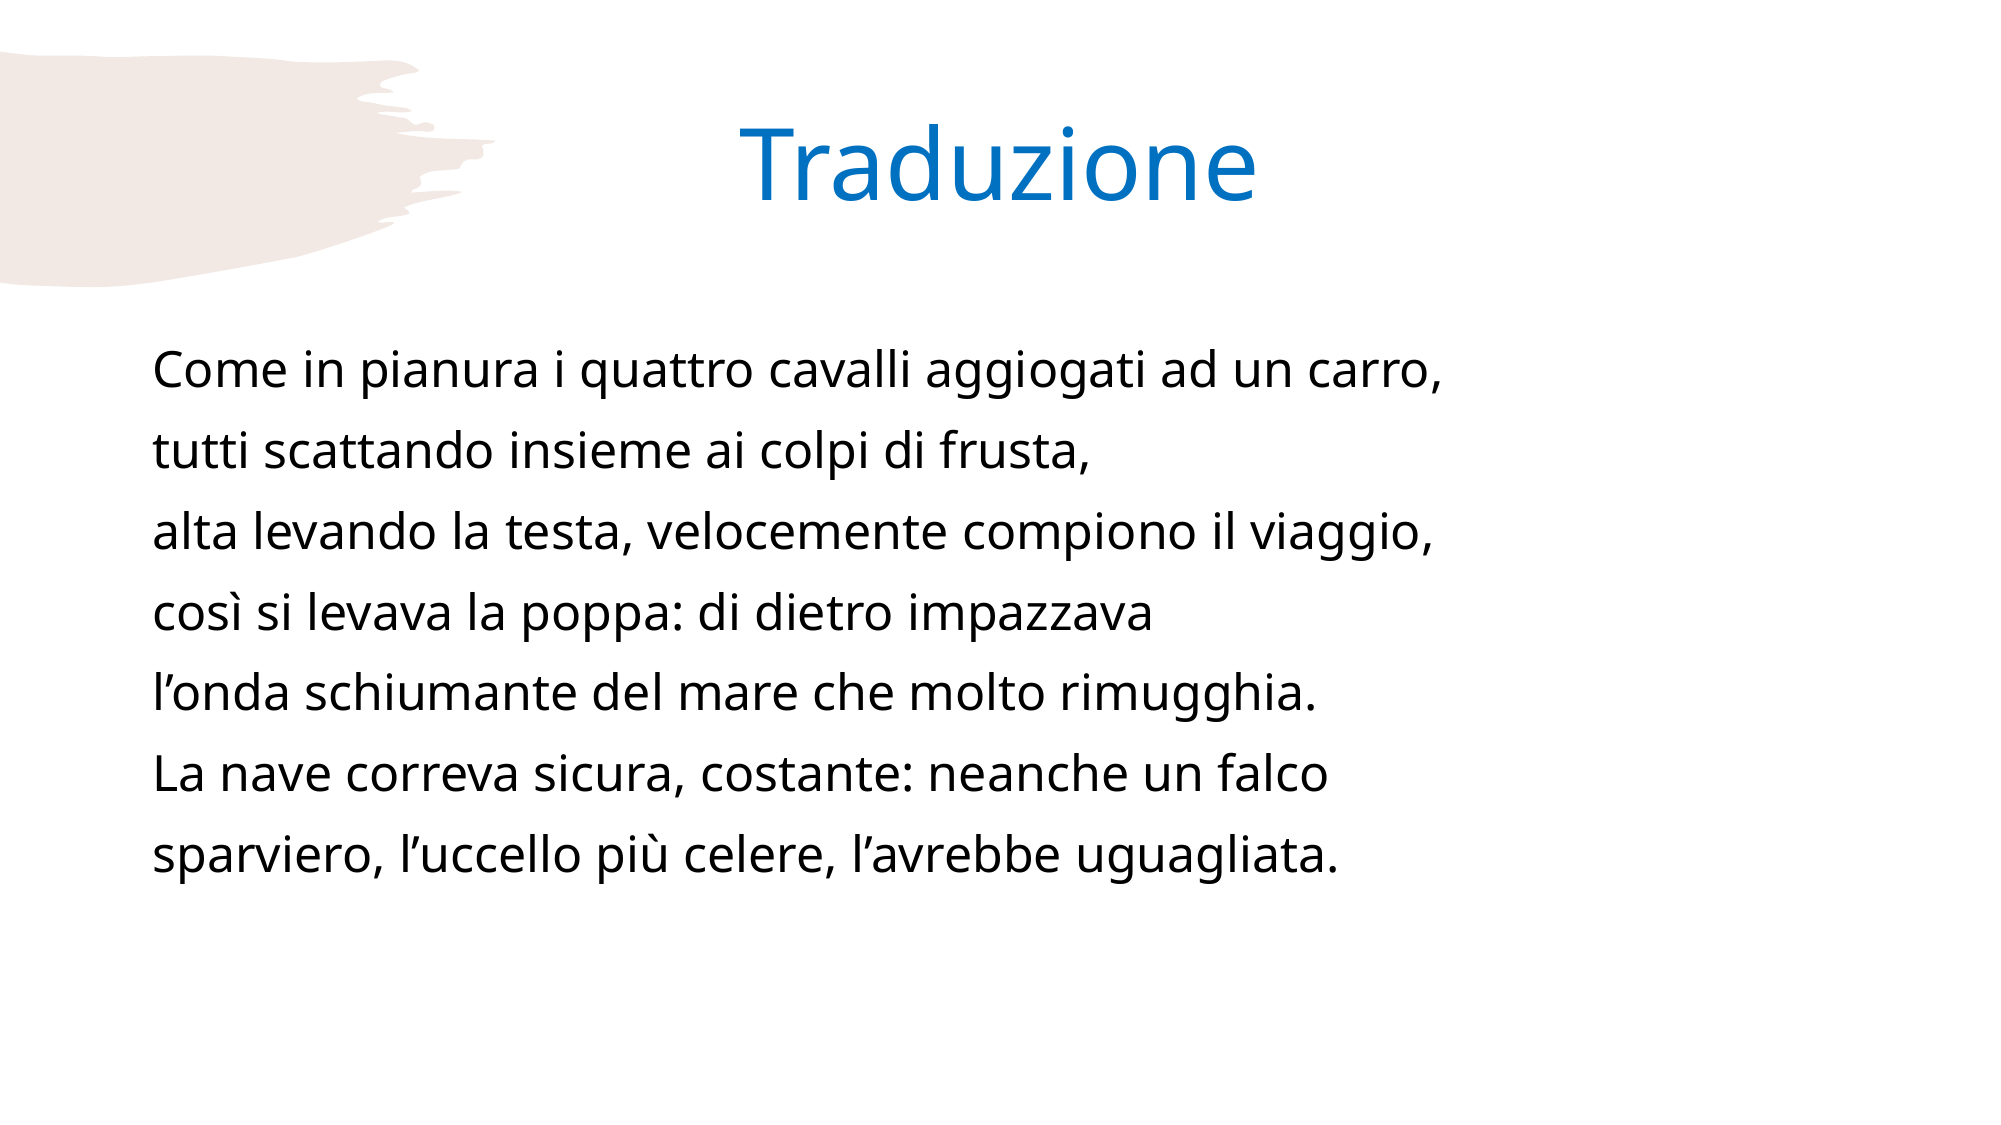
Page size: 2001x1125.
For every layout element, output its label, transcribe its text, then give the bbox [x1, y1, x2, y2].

list Come in pianura i quattro cavalli aggiogati ad un carro, tutti scattando insieme ai colpi di frusta, alta levando la testa, velocemente compiono il viaggio, così si levava la poppa: di dietro impazzava l’onda schiumante del mare che molto rimugghia. La nave correva sicura, costante: neanche un falco sparviero, l’uccello più celere, l’avrebbe uguagliata. [137, 329, 1863, 1013]
title Traduzione [137, 59, 1863, 278]
